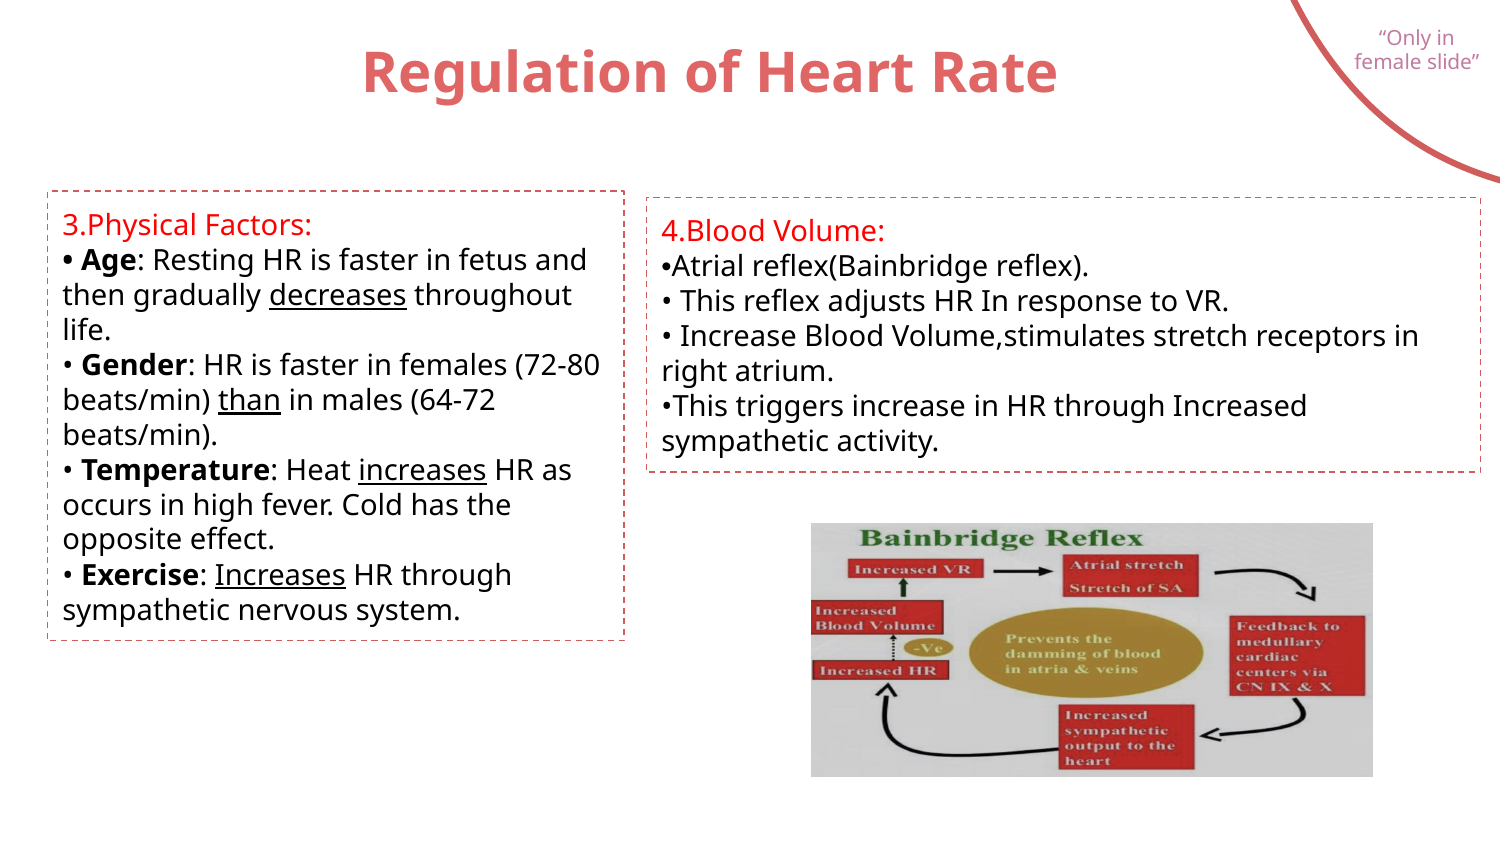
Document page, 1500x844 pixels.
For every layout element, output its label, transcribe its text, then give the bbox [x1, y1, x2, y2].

text_box 4.Blood Volume: •Atrial reflex(Bainbridge reflex). • This reflex adjusts HR In response to VR. • Increase Blood Volume,stimulates stretch receptors in right atrium. •This triggers increase in HR through Increased sympathetic activity. [646, 197, 1481, 473]
text_box 3.Physical Factors: • Age: Resting HR is faster in fetus and then gradually decreases throughout life. • Gender: HR is faster in females (72-80 beats/min) than in males (64-72 beats/min). • Temperature: Heat increases HR as occurs in high fever. Cold has the opposite effect. • Exercise: Increases HR through sympathetic nervous system. [47, 191, 624, 641]
picture [811, 523, 1373, 778]
text_box “Only in female slide” [1333, 9, 1500, 90]
title Regulation of Heart Rate [19, 21, 1417, 120]
